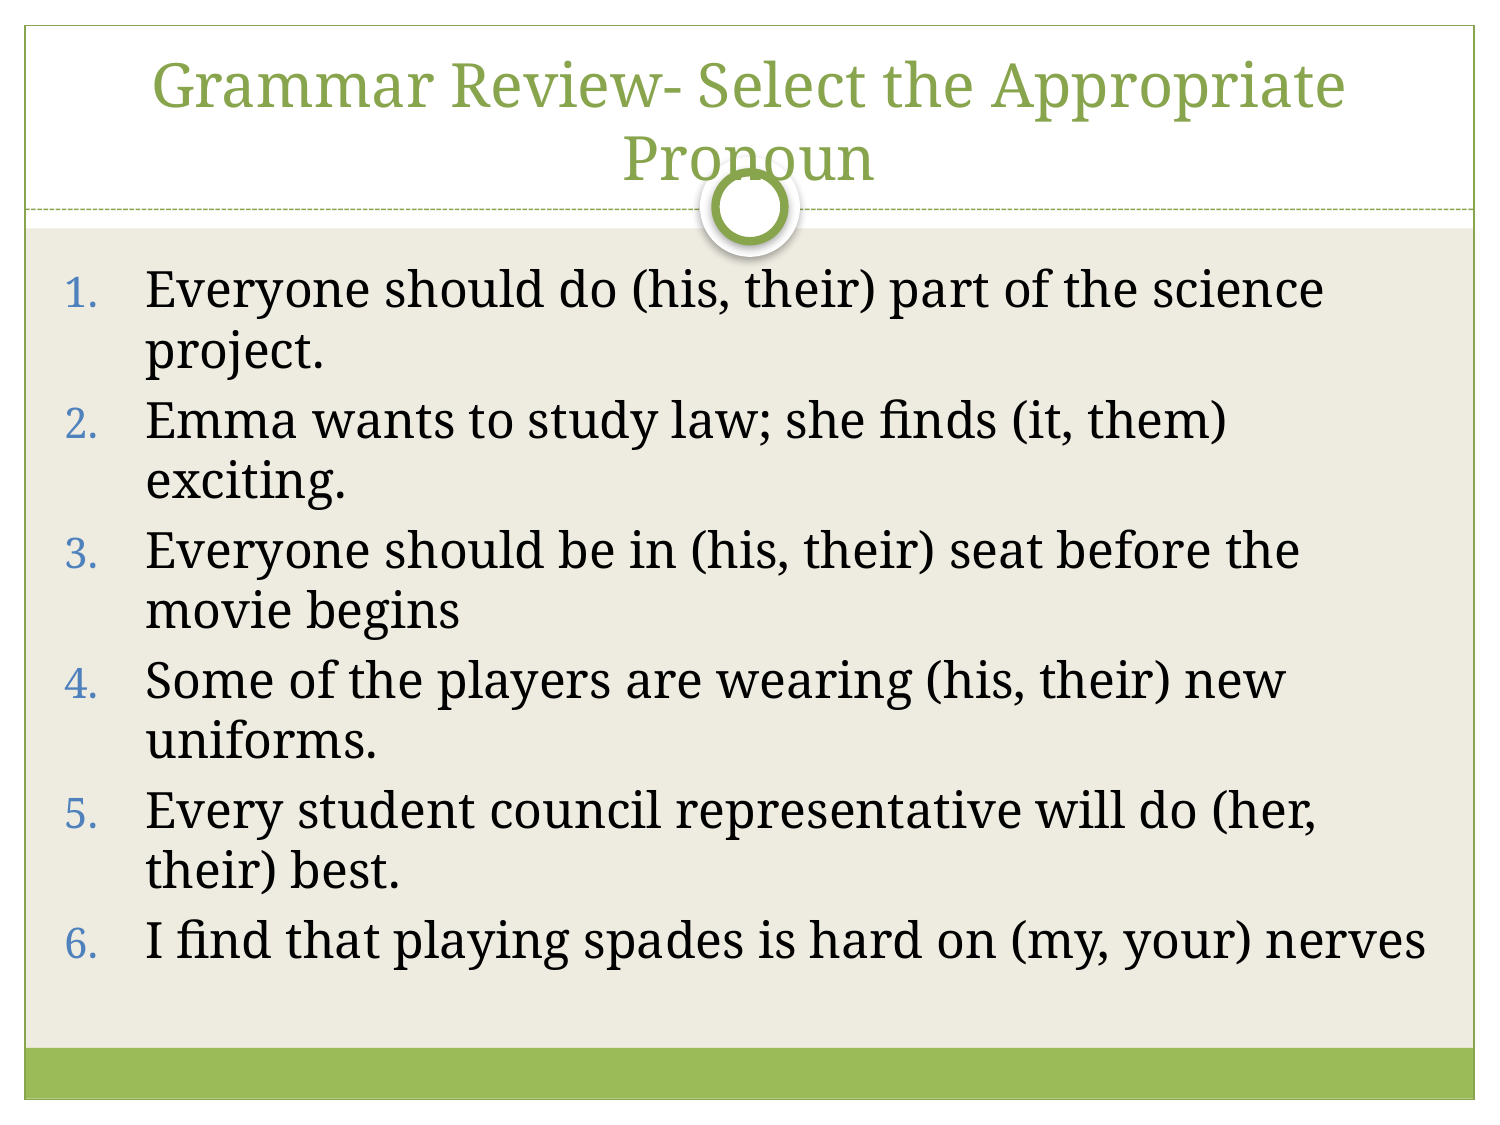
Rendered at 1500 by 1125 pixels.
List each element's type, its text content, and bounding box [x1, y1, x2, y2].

list Everyone should do (his, their) part of the science project. Emma wants to study law; she finds (it, them) exciting. Everyone should be in (his, their) seat before the movie begins Some of the players are wearing (his, their) new uniforms. Every student council representative will do (her, their) best. I find that playing spades is hard on (my, your) nerves [49, 250, 1445, 1001]
title Grammar Review- Select the Appropriate Pronoun [49, 37, 1450, 200]
